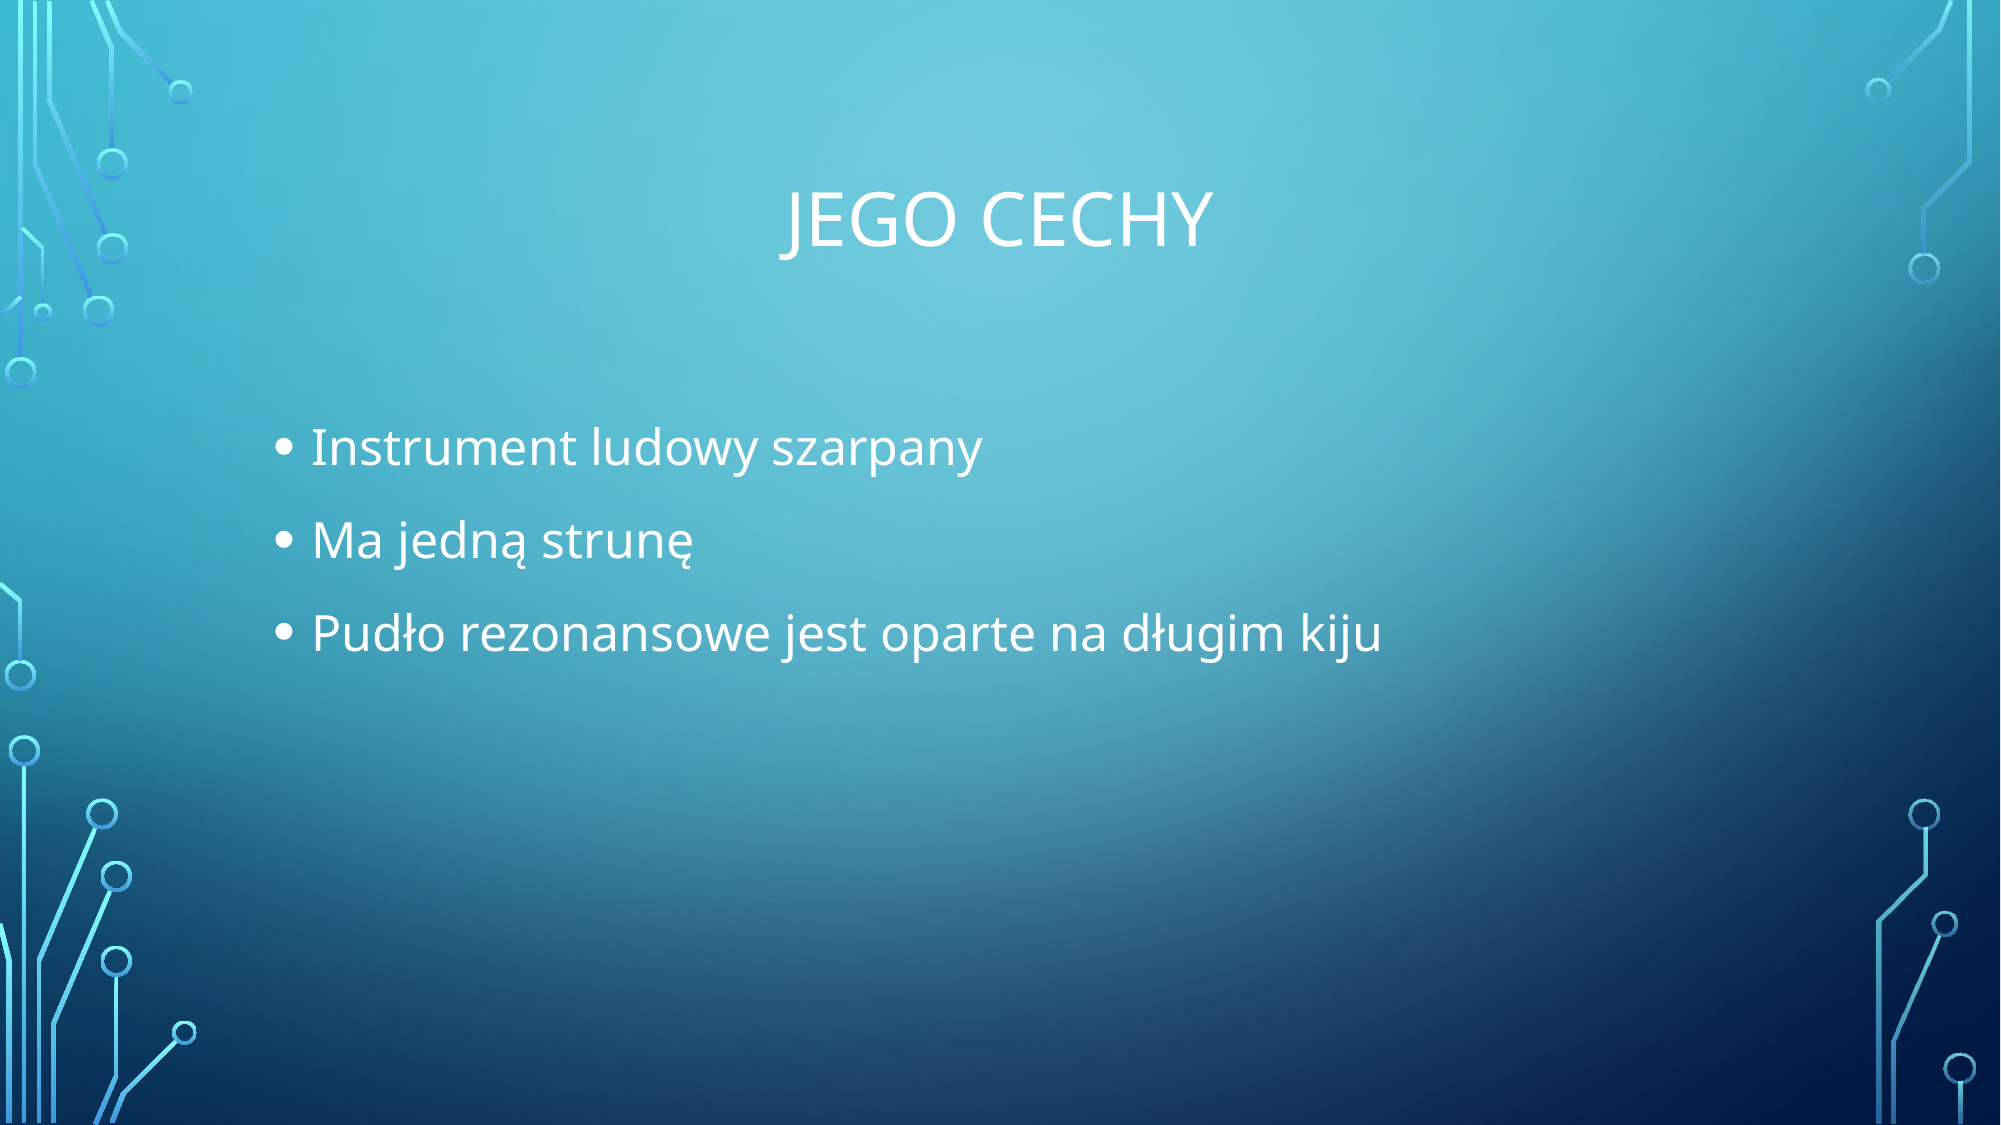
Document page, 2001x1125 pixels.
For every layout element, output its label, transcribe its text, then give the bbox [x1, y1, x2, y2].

list Instrument ludowy szarpany Ma jedną strunę Pudło rezonansowe jest oparte na długim kiju [258, 315, 1884, 744]
title Jego cechy [187, 101, 1813, 344]
